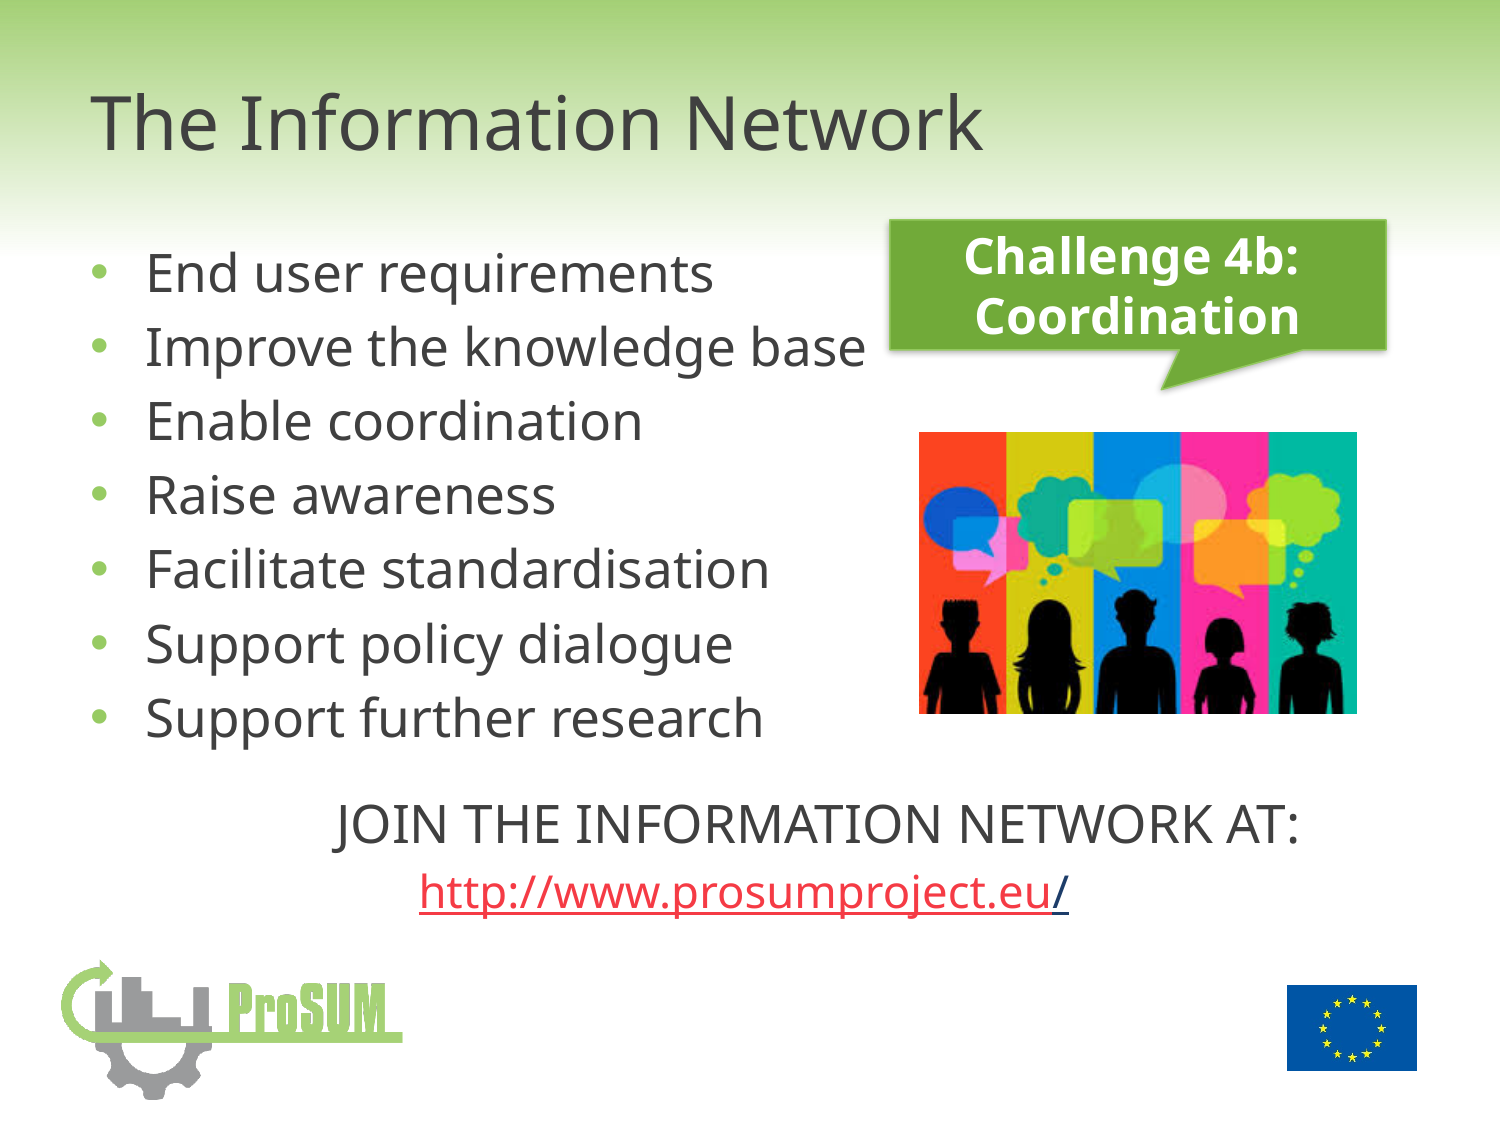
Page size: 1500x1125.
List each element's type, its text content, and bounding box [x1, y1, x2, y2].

text_box Challenge 4b: Coordination [889, 219, 1387, 391]
title The Information Network [75, 45, 1425, 196]
list End user requirements Improve the knowledge base Enable coordination Raise awareness Facilitate standardisation Support policy dialogue Support further research JOIN THE INFORMATION NETWORK AT: http://www.prosumproject.eu/ [75, 231, 1425, 939]
picture [0, 0, 1500, 1125]
